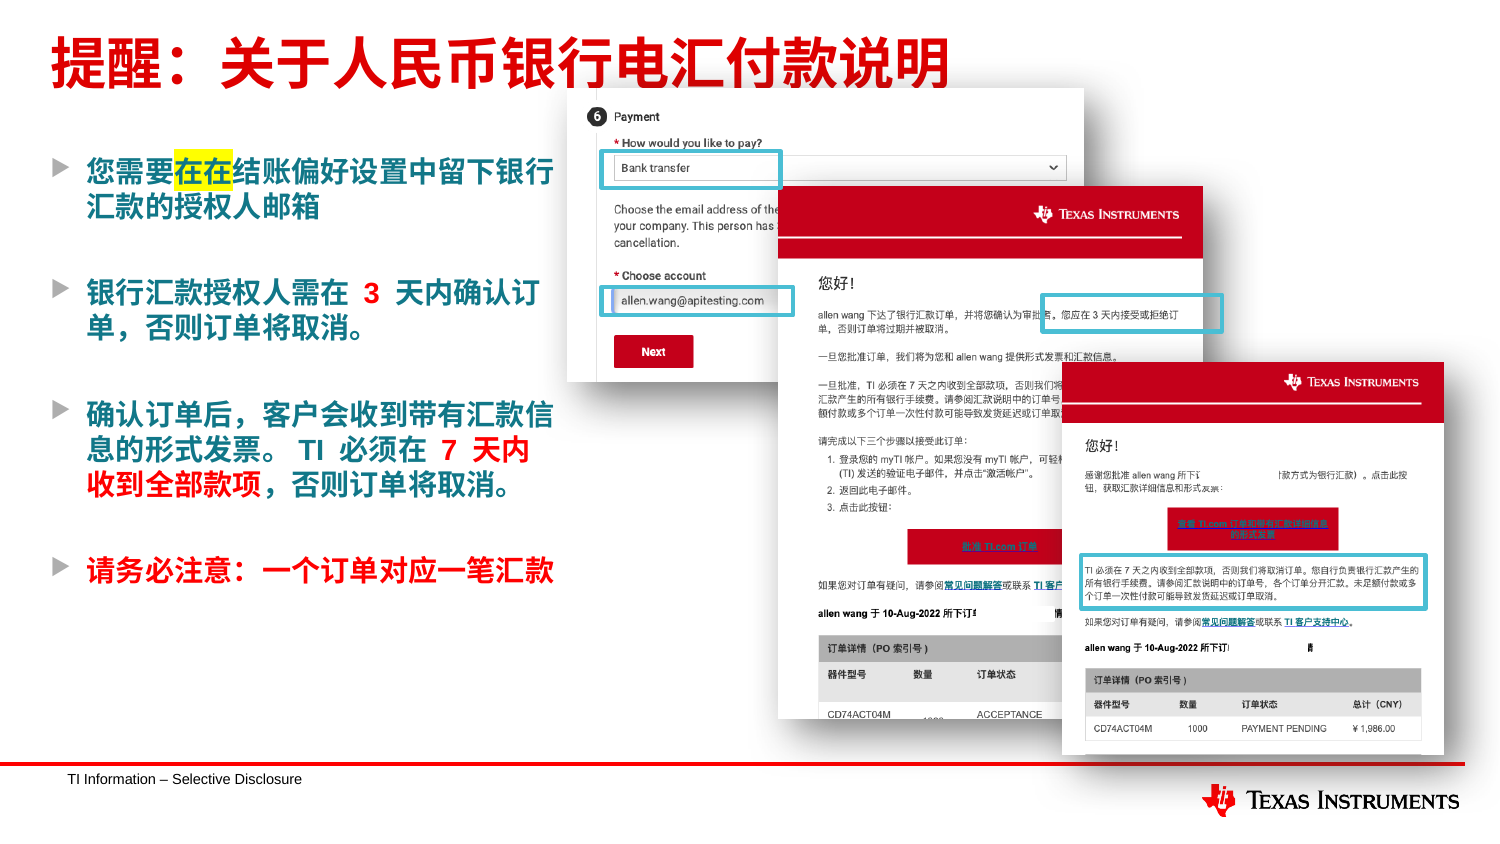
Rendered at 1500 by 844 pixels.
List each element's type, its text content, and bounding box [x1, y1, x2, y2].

title 提醒：关于人民币银行电汇付款说明 [37, 17, 1426, 119]
text_box [1208, 293, 1224, 334]
picture [778, 185, 1444, 755]
text_box 您需要在在结账偏好设置中留下银行汇款的授权人邮箱 银行汇款授权人需在 3 天内确认订单，否则订单将取消。 确认订单后，客户会收到带有汇款信息的形式发票。TI 必须在 7 天内收到全部款项，否则订单将取消。 请务必注意：一个订单对应一笔汇款 [37, 147, 568, 719]
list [567, 88, 1084, 383]
picture [1202, 784, 1459, 817]
